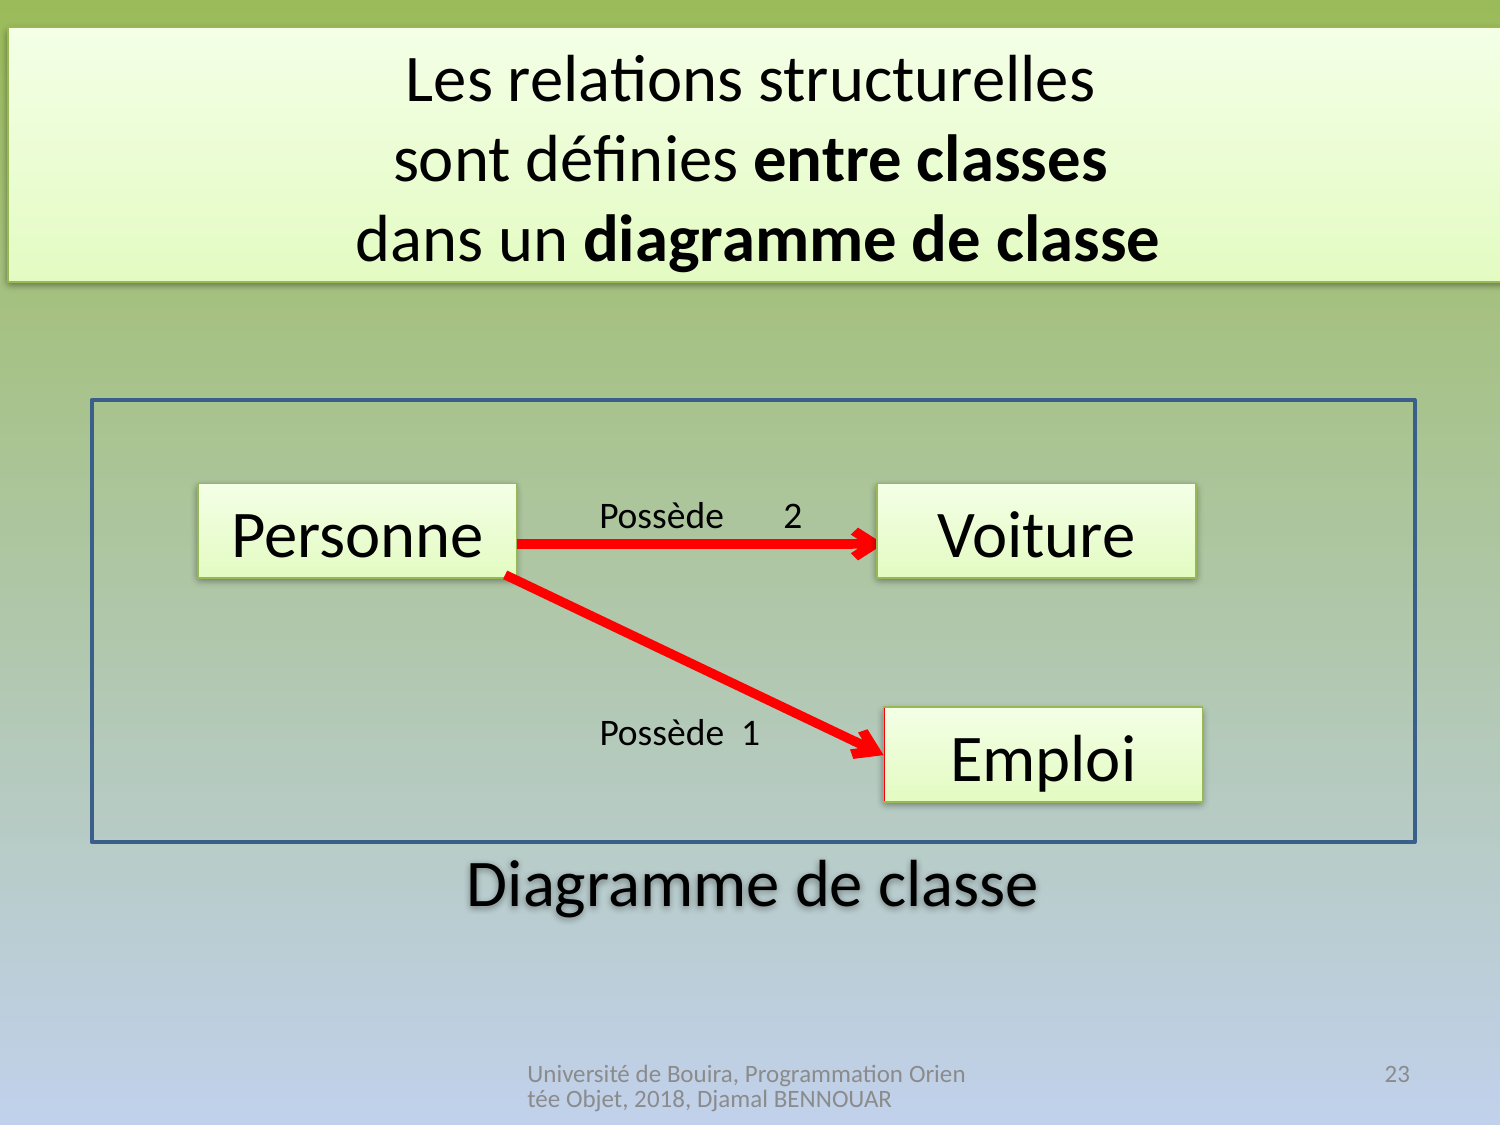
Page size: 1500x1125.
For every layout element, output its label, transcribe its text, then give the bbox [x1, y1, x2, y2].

slide_number 23 [1074, 1042, 1425, 1103]
footer Université de Bouira, Programmation Orientée Objet, 2018, Djamal BENNOUAR [512, 1042, 988, 1103]
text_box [91, 399, 1415, 929]
text_box Les relations structurelles sont définies entre classes dans un diagramme de classe [7, 26, 1500, 283]
